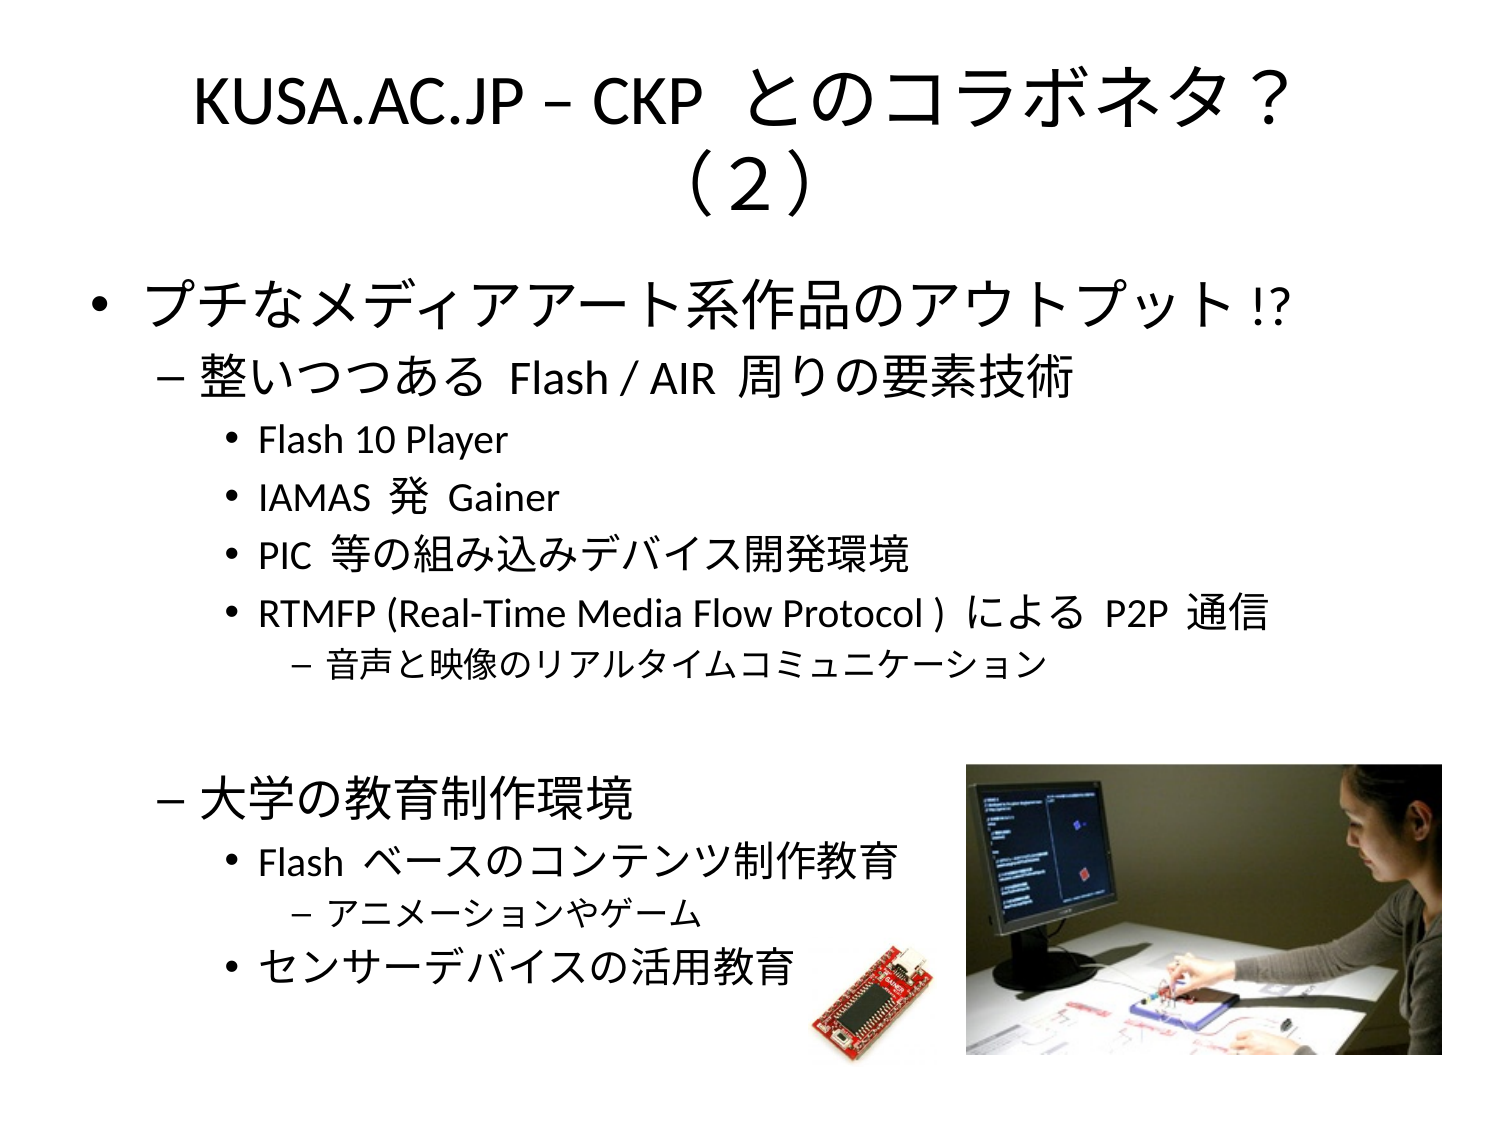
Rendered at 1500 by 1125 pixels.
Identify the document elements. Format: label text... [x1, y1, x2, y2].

picture [966, 763, 1442, 1055]
picture [808, 937, 937, 1067]
list プチなメディアアート系作品のアウトプット!? 整いつつある Flash / AIR 周りの要素技術 Flash 10 Player IAMAS 発 Gainer PIC 等の組み込みデバイス開発環境 RTMFP (Real-Time Media Flow Protocol ) による P2P 通信 音声と映像のリアルタイムコミュニケーション 大学の教育制作環境 Flash ベースのコンテンツ制作教育 アニメーションやゲーム センサーデバイスの活用教育 [75, 262, 1425, 1005]
title KUSA.AC.JP – CKP とのコラボネタ？（２） [75, 45, 1425, 233]
